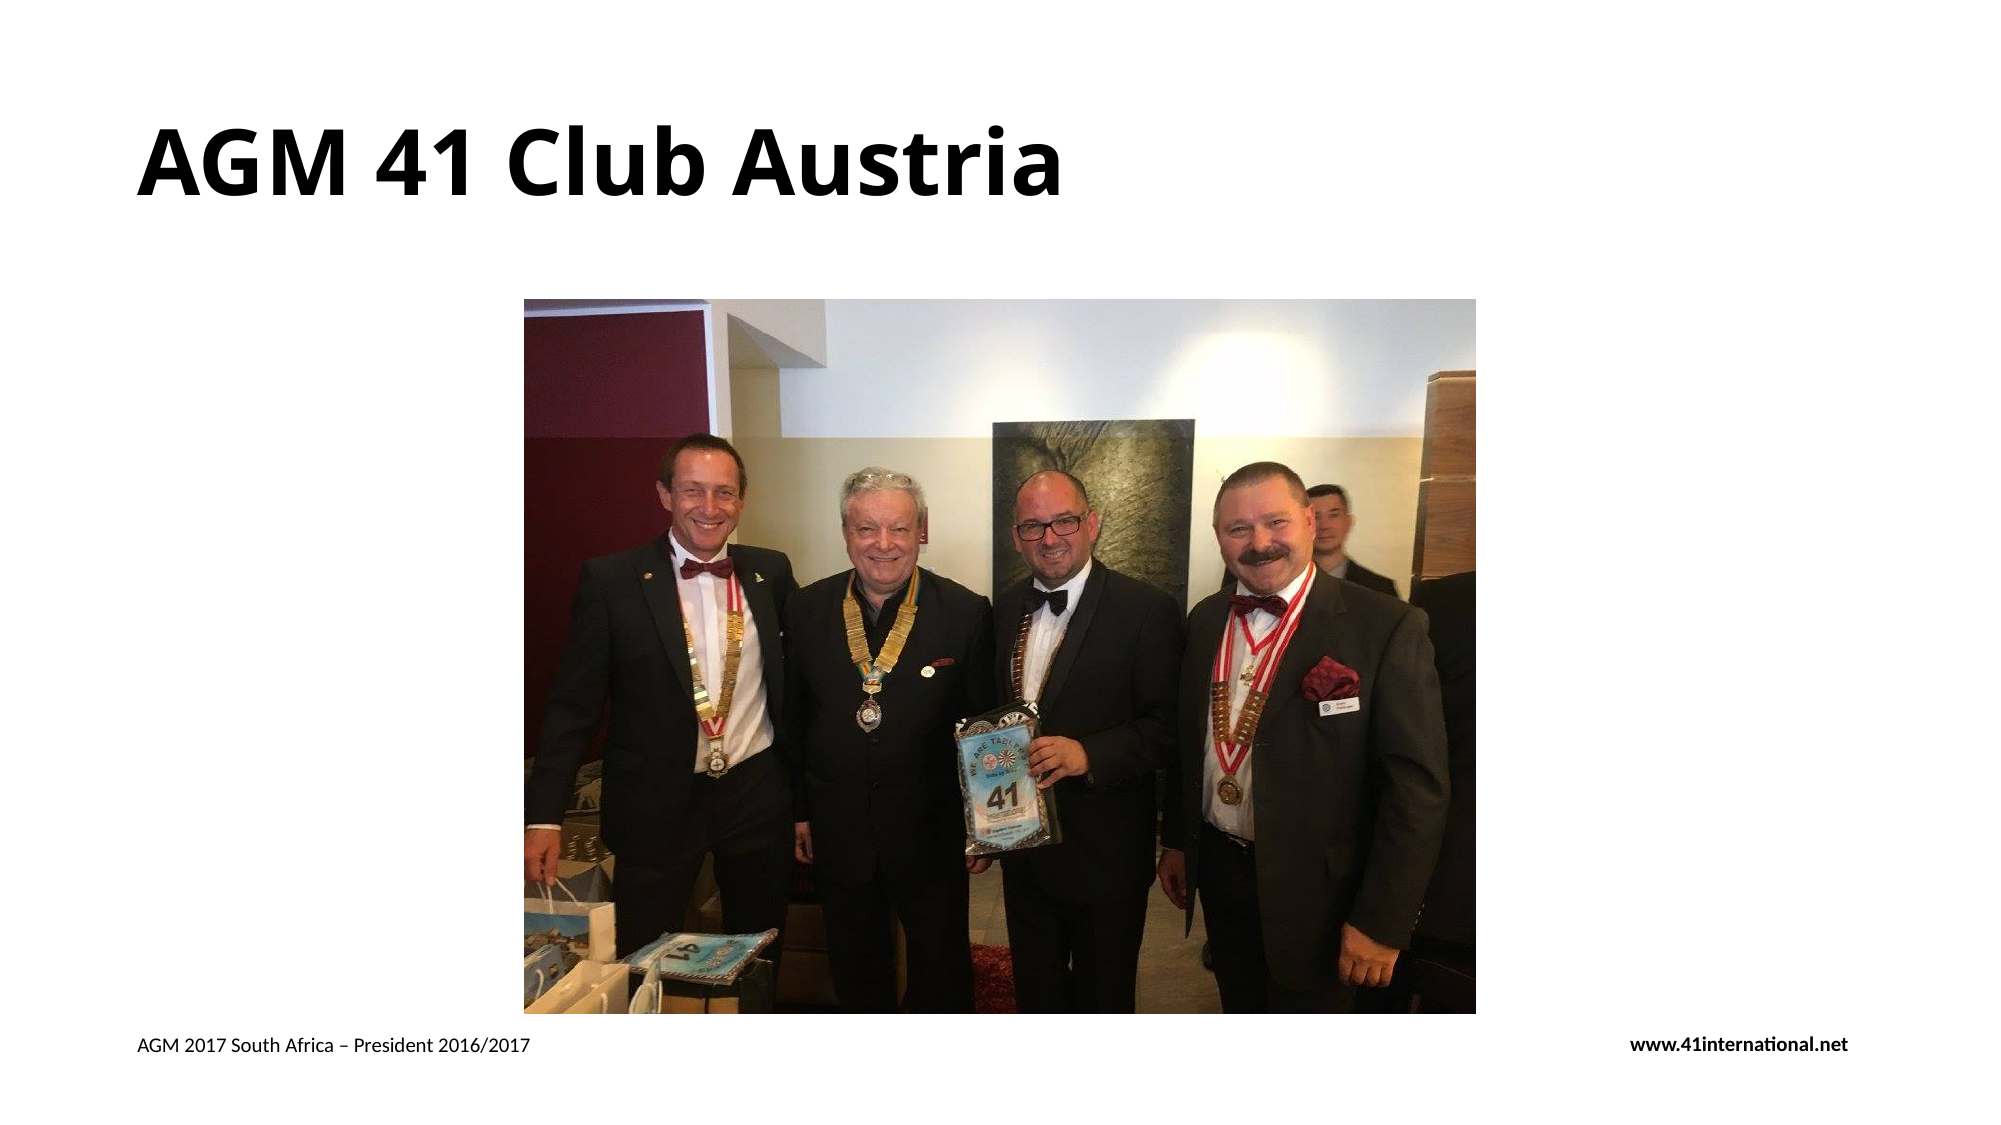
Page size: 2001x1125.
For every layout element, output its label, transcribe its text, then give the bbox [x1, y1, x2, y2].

title AGM 41 Club Austria [122, 85, 1990, 245]
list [524, 299, 1476, 1014]
